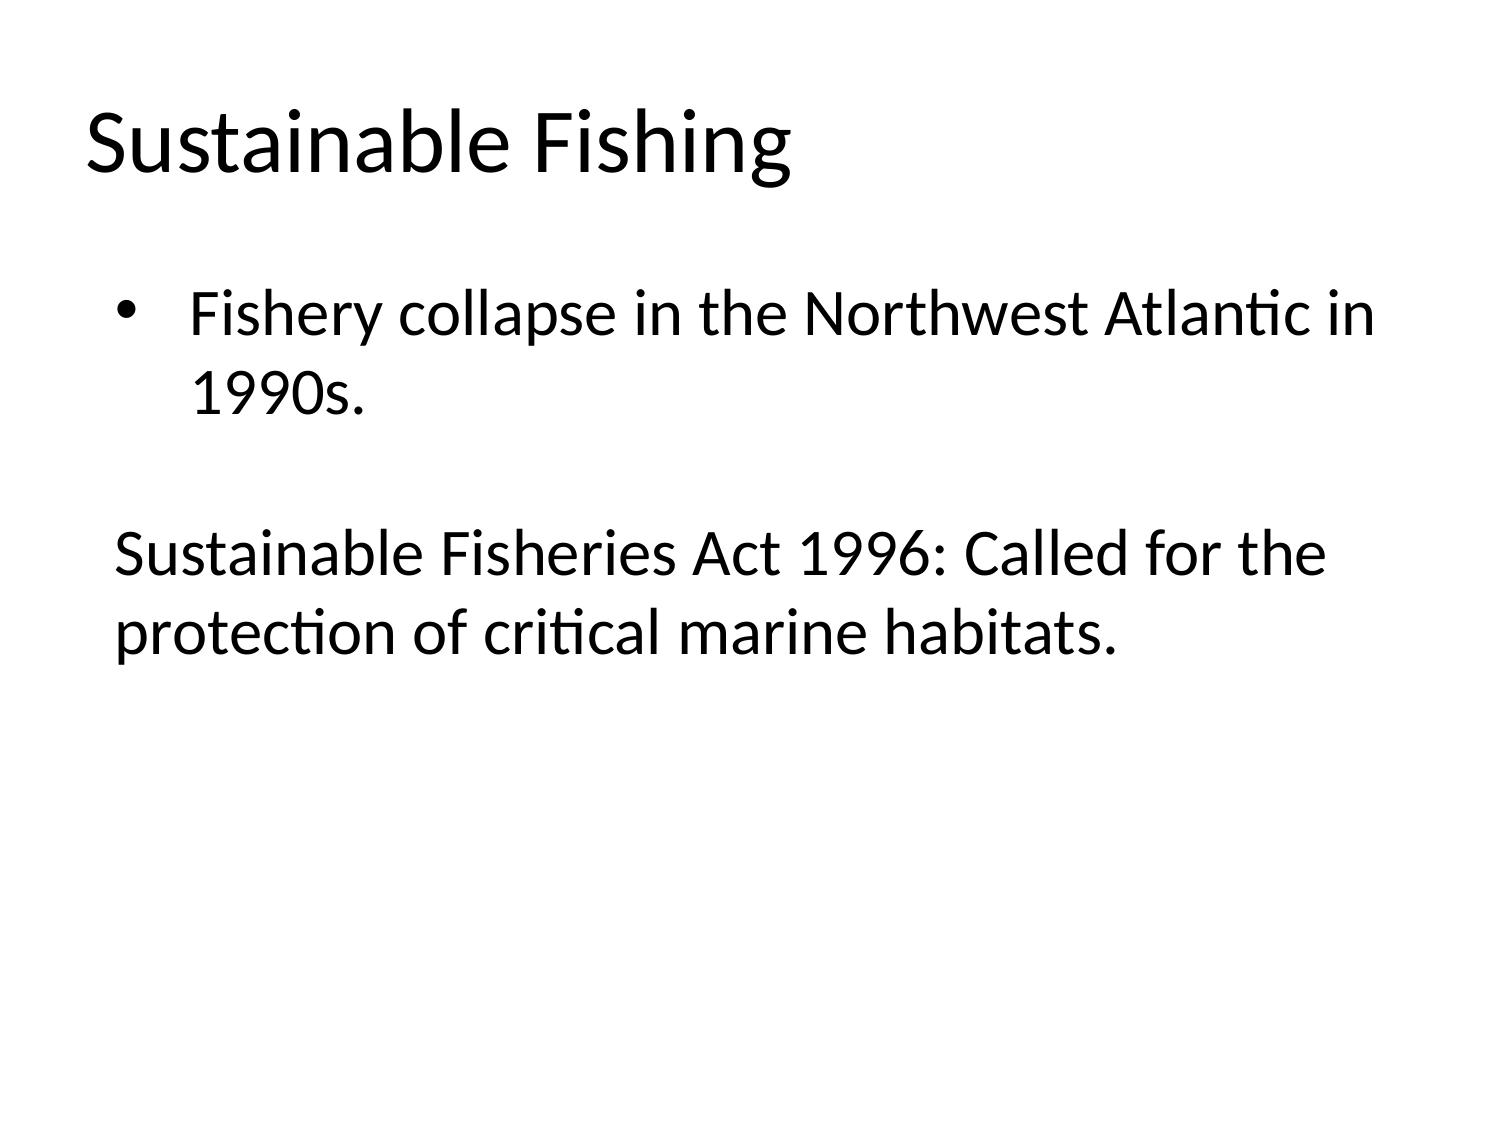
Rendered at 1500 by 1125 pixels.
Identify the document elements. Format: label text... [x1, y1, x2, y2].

text_box Fishery collapse in the Northwest Atlantic in 1990s. Sustainable Fisheries Act 1996: Called for the protection of critical marine habitats. [100, 261, 1401, 676]
text_box Sustainable Fishing [71, 73, 1401, 199]
